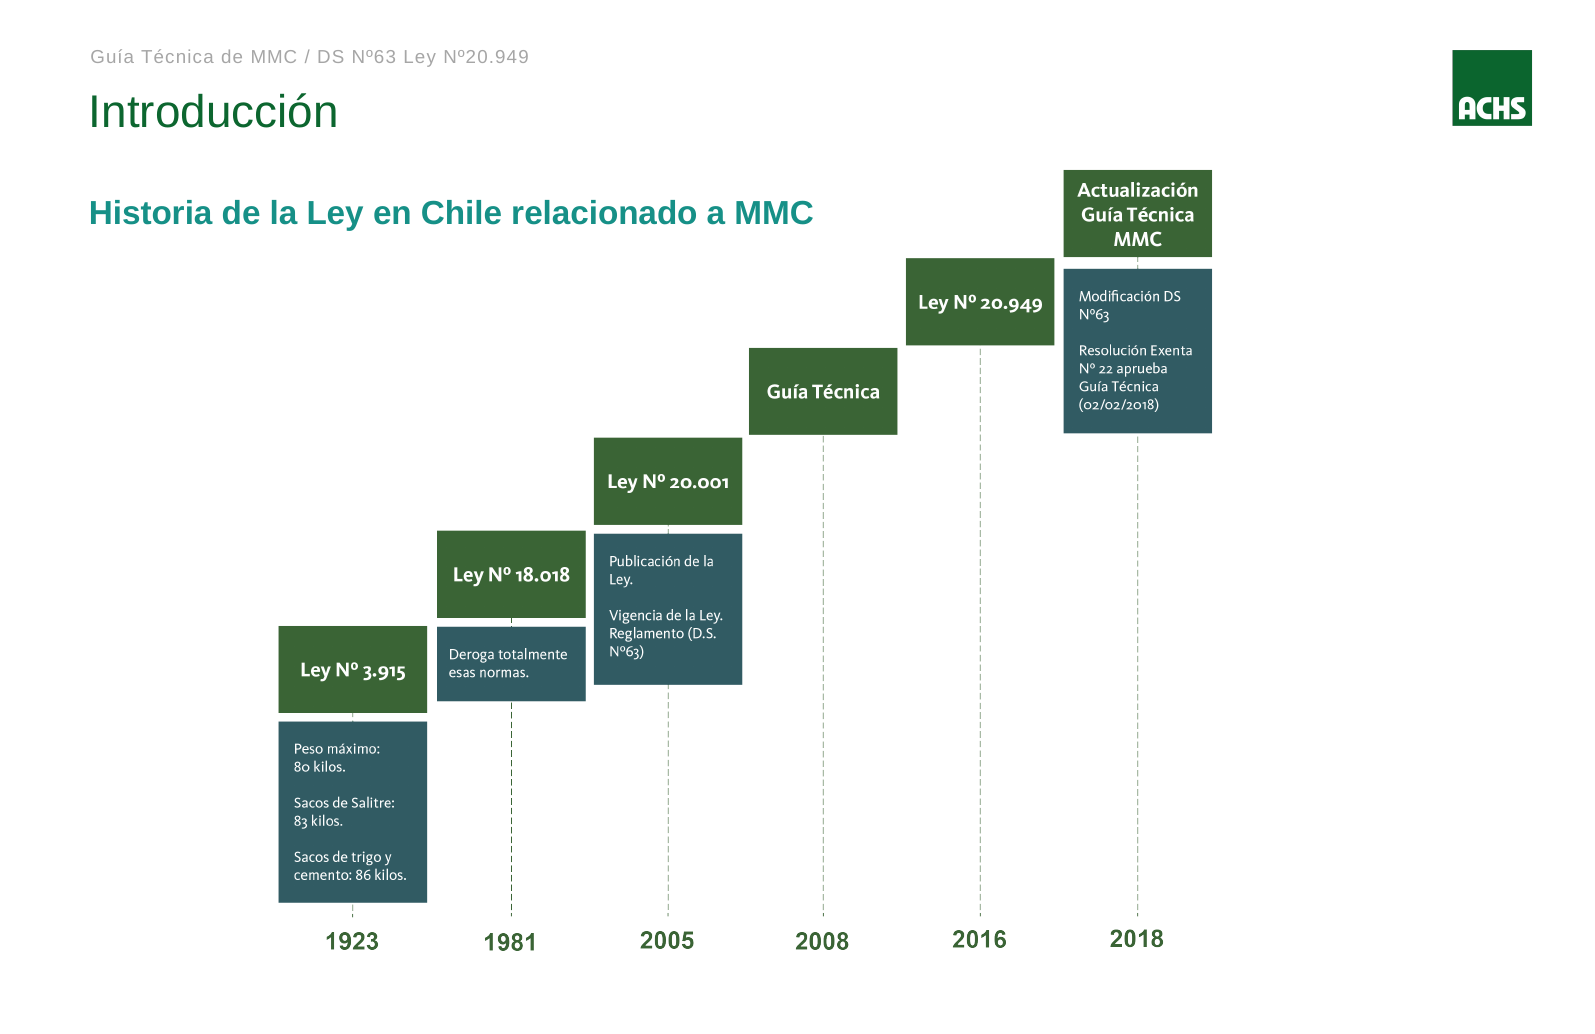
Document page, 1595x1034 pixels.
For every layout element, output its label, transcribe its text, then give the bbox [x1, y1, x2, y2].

text_box Introducción Historia de la Ley en Chile relacionado a MMC [74, 74, 1298, 343]
picture [199, 149, 1281, 986]
text_box Guía Técnica de MMC / DS Nº63 Ley Nº20.949uía Técnica de MMC DS N°63/Ley N°20.949 [75, 37, 1299, 77]
picture [1442, 39, 1543, 137]
